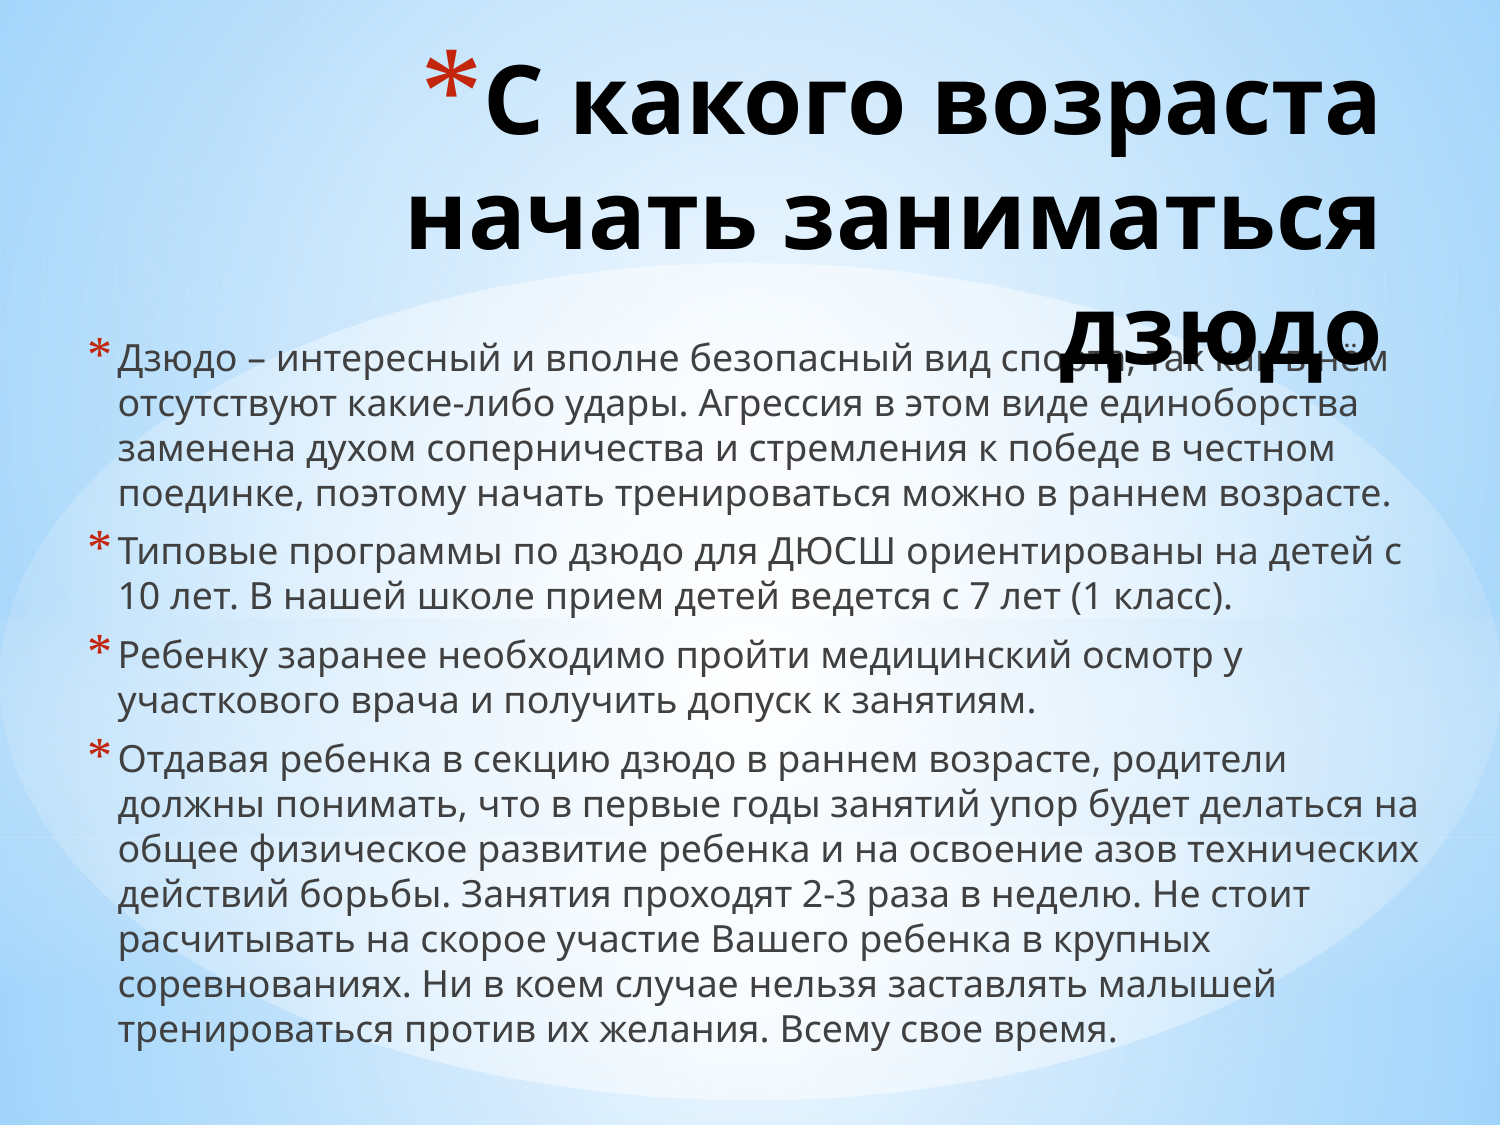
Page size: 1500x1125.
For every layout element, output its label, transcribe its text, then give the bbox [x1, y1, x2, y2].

title С какого возраста начать заниматься дзюдо [112, 30, 1398, 373]
list Дзюдо – интересный и вполне безопасный вид спорта, так как в нём отсутствуют какие-либо удары. Агрессия в этом виде единоборства заменена духом соперничества и стремления к победе в честном поединке, поэтому начать тренироваться можно в раннем возрасте. Типовые программы по дзюдо для ДЮСШ ориентированы на детей с 10 лет. В нашей школе прием детей ведется с 7 лет (1 класс). Ребенку заранее необходимо пройти медицинский осмотр у участкового врача и получить допуск к занятиям. Отдавая ребенка в секцию дзюдо в раннем возрасте, родители должны понимать, что в первые годы занятий упор будет делаться на общее физическое развитие ребенка и на освоение азов технических действий борьбы. Занятия проходят 2-3 раза в неделю. Не стоит расчитывать на скорое участие Вашего ребенка в крупных соревнованиях. Ни в коем случае нельзя заставлять малышей тренироваться против их желания. Всему свое время. [64, 326, 1447, 1071]
